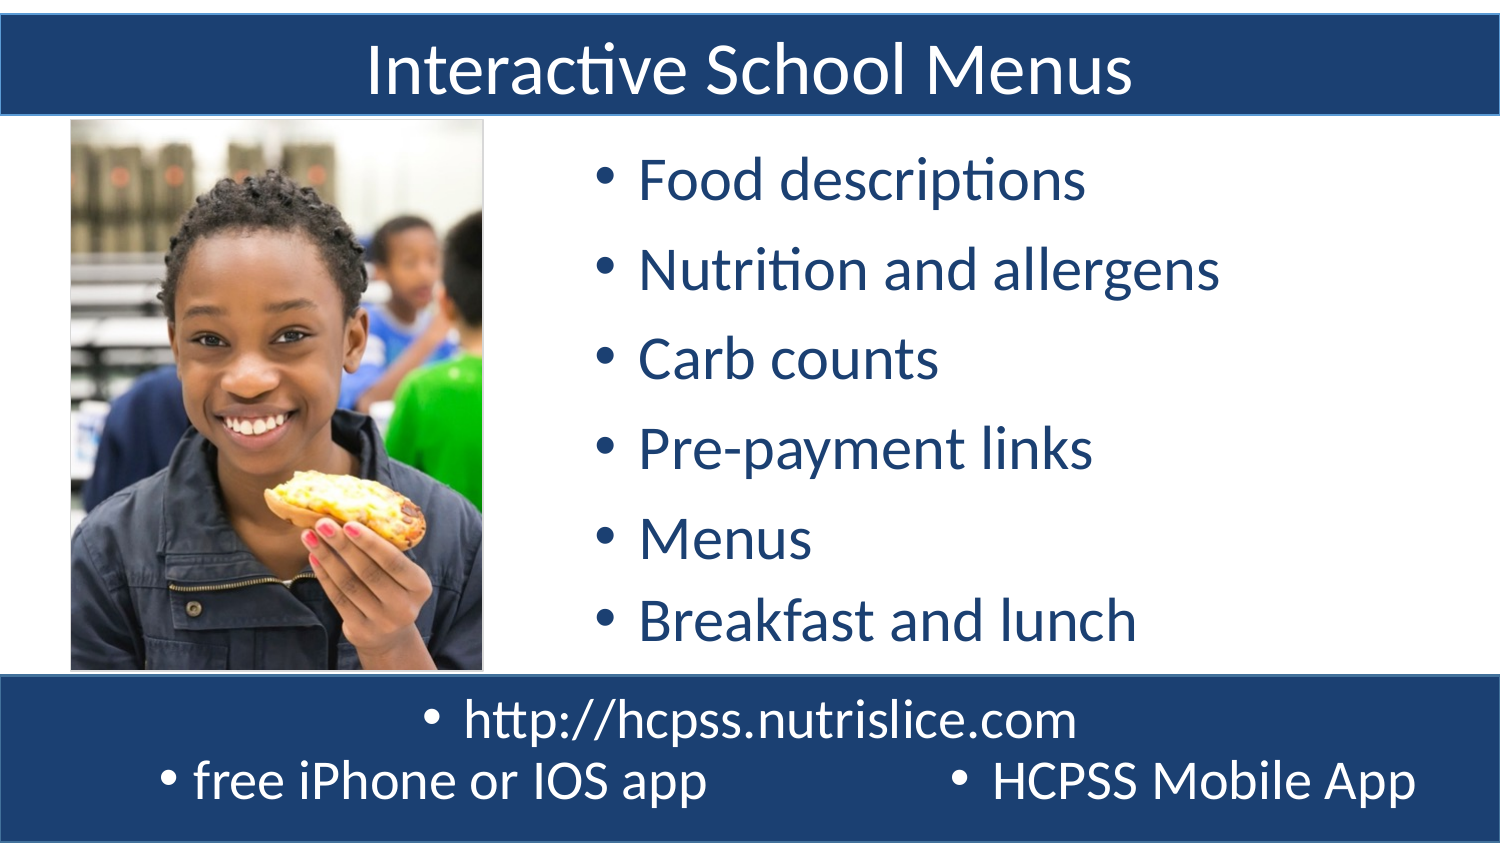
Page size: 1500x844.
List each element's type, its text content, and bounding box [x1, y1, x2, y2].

text_box free iPhone or IOS app [128, 725, 738, 829]
text_box HCPSS Mobile App [866, 725, 1500, 829]
text_box [0, 768, 1500, 842]
text_box Food descriptions Nutrition and allergens Carb counts Pre-payment links Menus Breakfast and lunch [548, 115, 1328, 650]
picture [70, 120, 483, 671]
text_box Interactive School Menus [0, 13, 1500, 116]
text_box http://hcpss.nutrislice.com [0, 664, 1500, 768]
